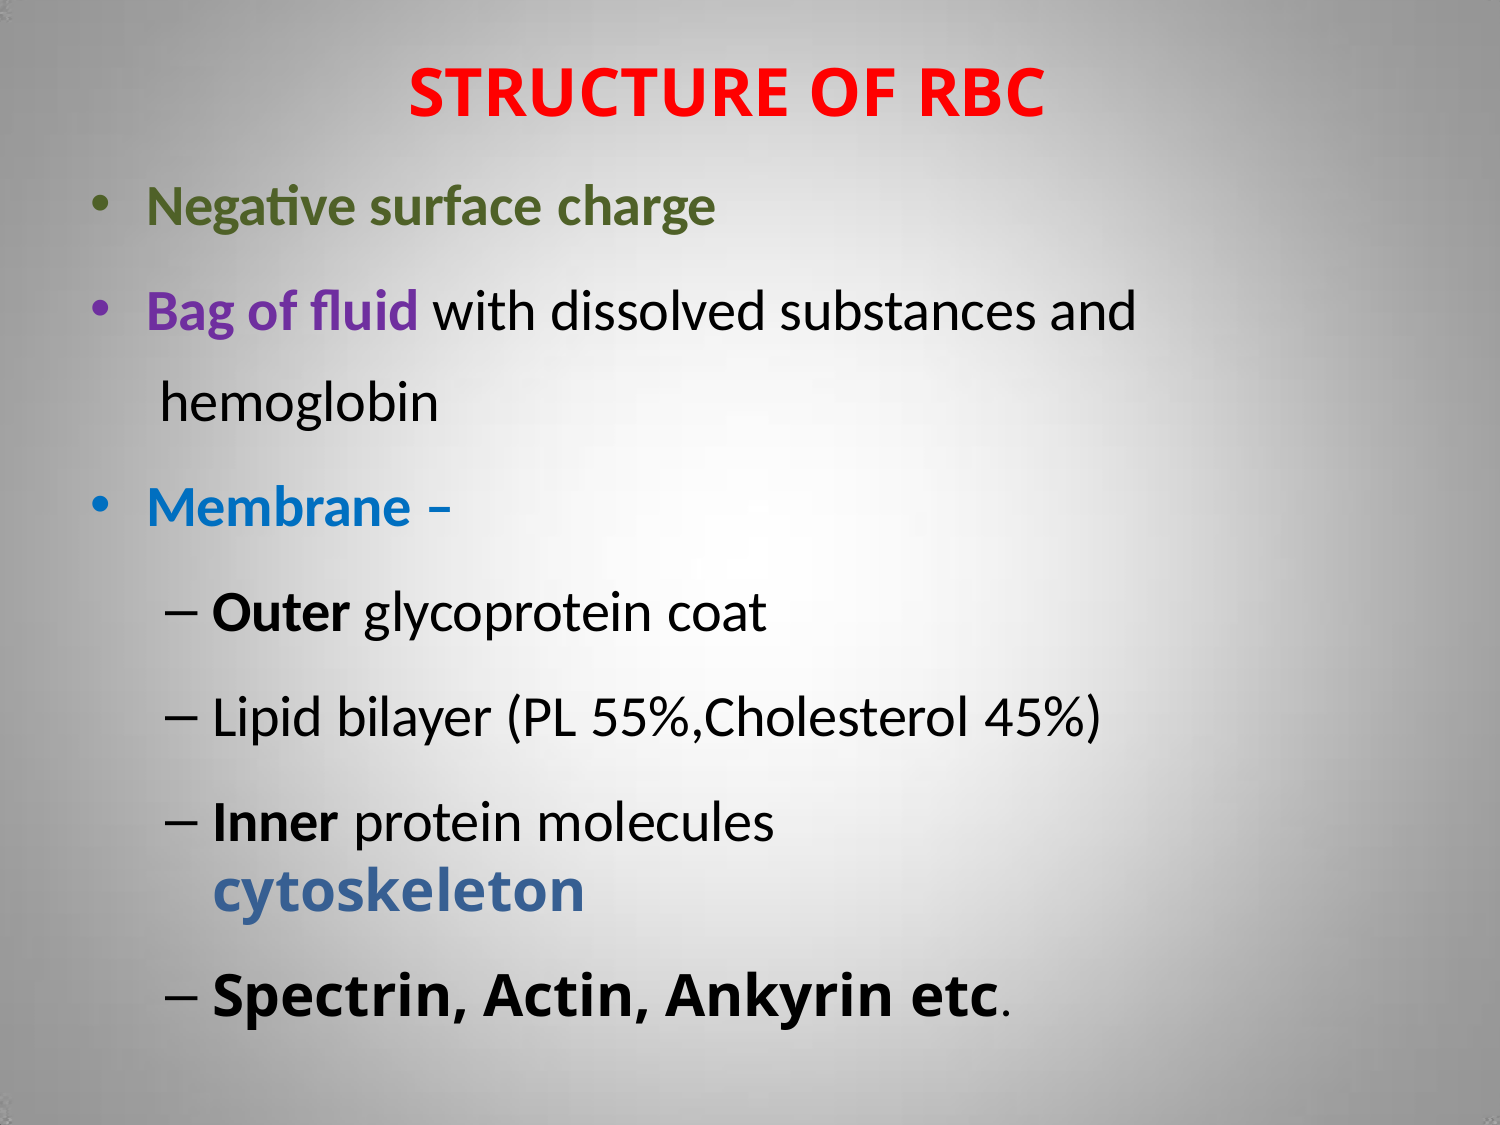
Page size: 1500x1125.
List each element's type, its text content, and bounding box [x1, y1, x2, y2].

title STRUCTURE OF RBC [406, 47, 1094, 130]
picture [0, 0, 1500, 1125]
text_box Negative surface charge Bag of fluid with dissolved substances and hemoglobin Membrane – Outer glycoprotein coat Lipid bilayer (PL 55%,Cholesterol 45%) Inner protein molecules cytoskeleton Spectrin, Actin, Ankyrin etc. [87, 130, 1159, 1029]
